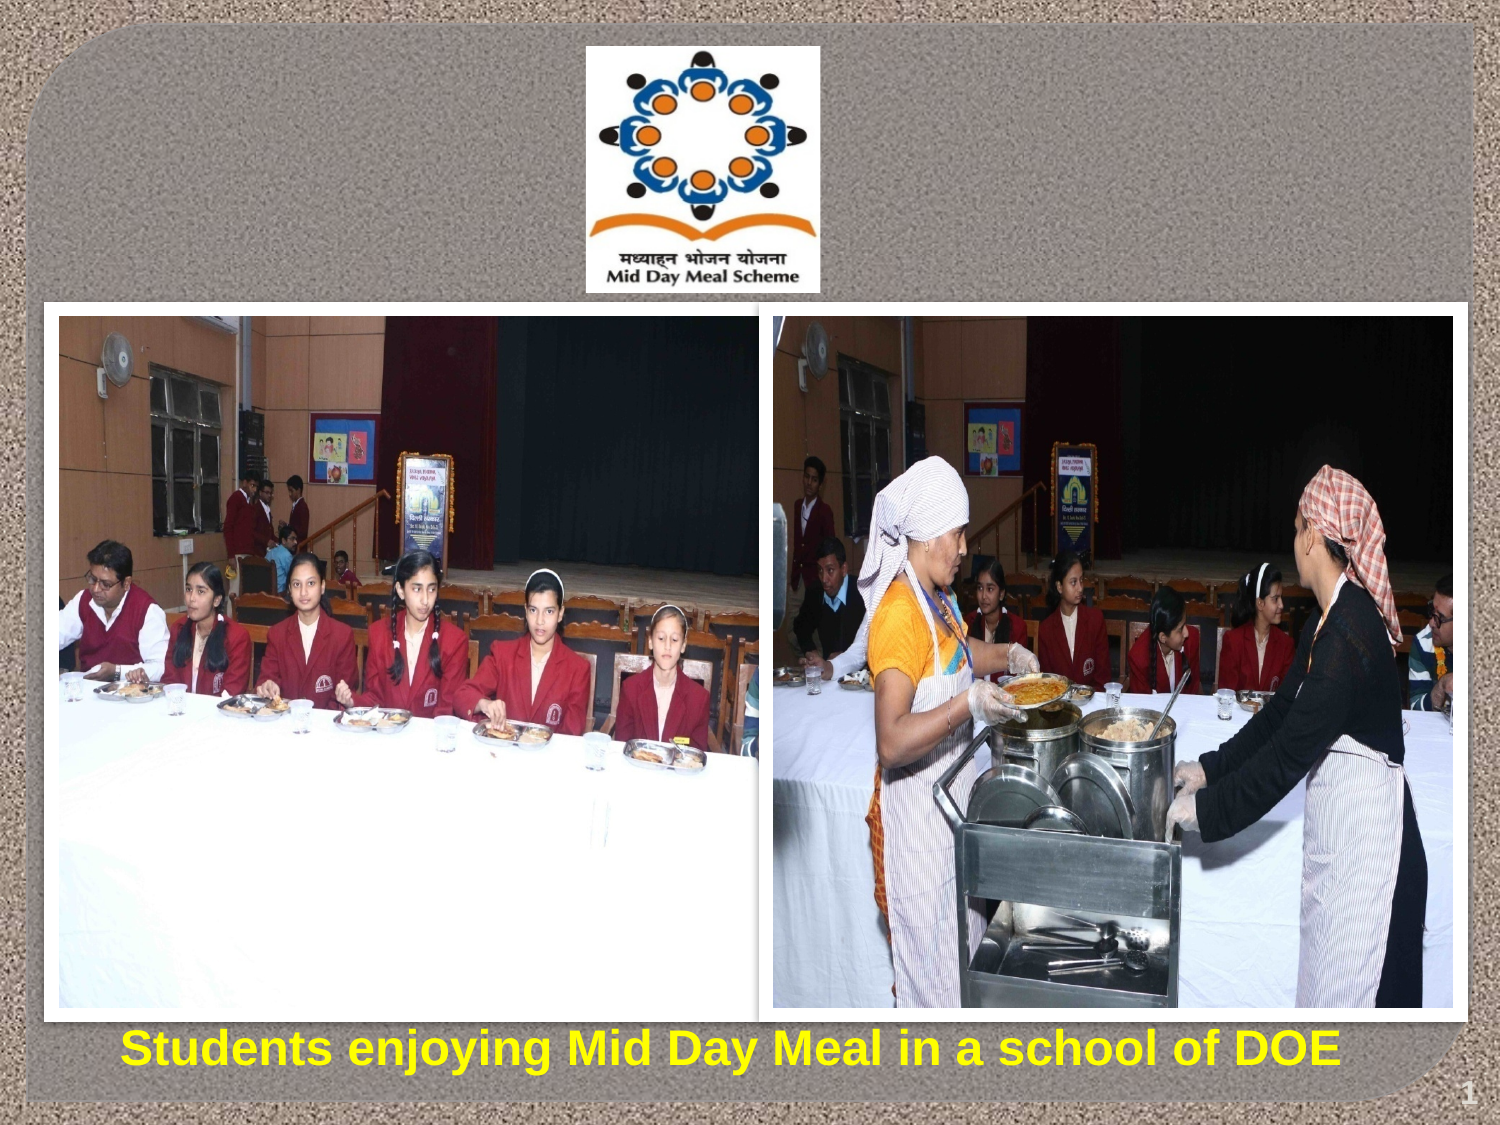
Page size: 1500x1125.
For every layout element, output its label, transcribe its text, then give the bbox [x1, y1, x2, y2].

text_box Students enjoying Mid Day Meal in a school of DOE [93, 1017, 1369, 1083]
picture [0, 0, 1500, 1125]
slide_number 1 [1417, 1068, 1494, 1114]
